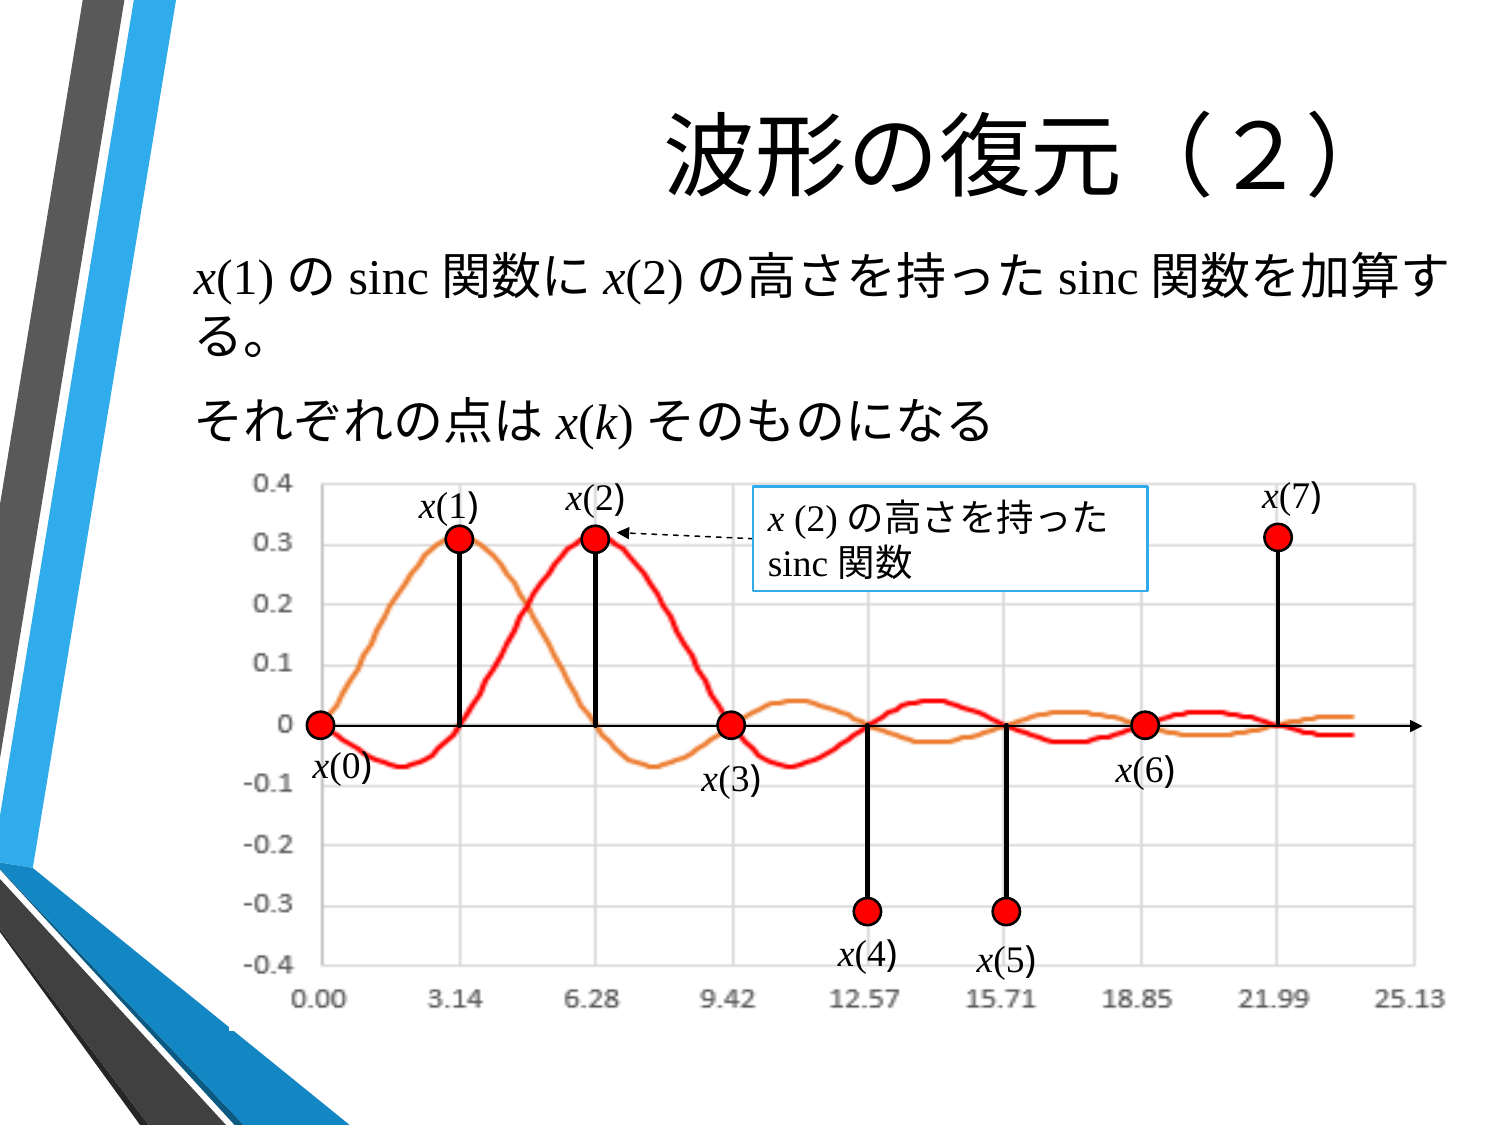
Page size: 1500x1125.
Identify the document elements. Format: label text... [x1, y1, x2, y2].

title 波形の復元（２） [138, 68, 1413, 237]
list x(1)のsinc関数にx(2)の高さを持ったsinc関数を加算する。 それぞれの点はx(k)そのものになる [178, 236, 1467, 412]
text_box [229, 462, 1467, 1032]
